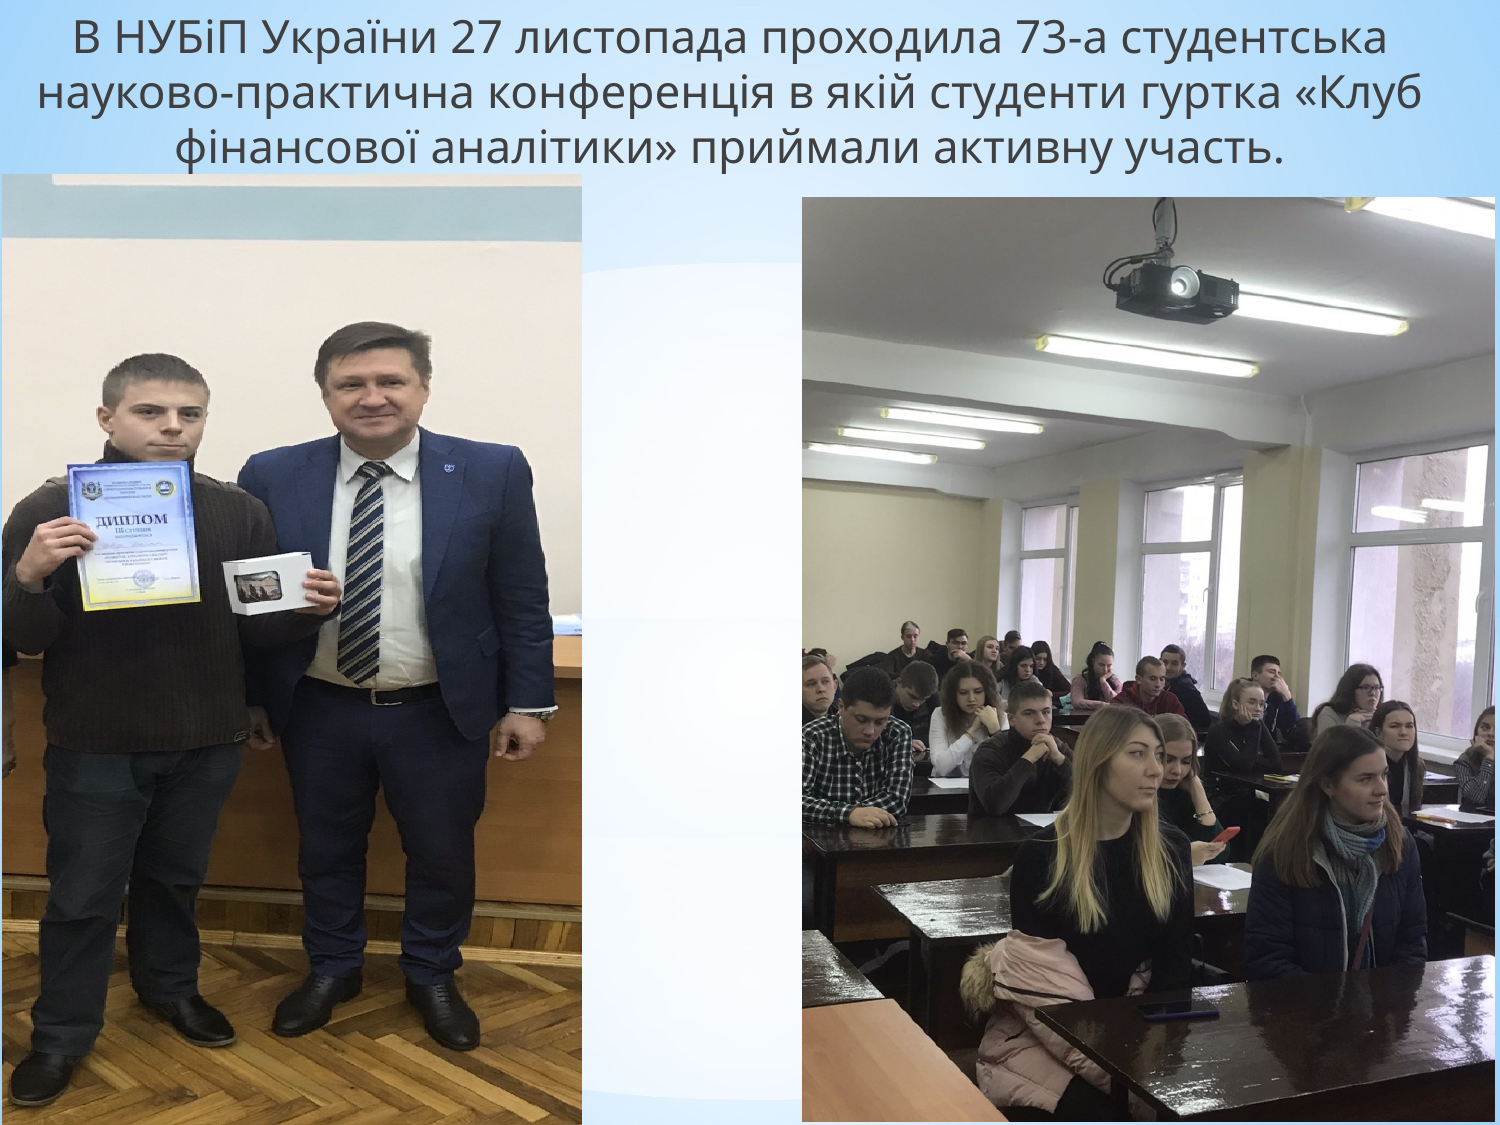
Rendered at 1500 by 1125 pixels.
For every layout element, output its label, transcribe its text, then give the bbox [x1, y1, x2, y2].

picture [801, 197, 1495, 1122]
list В НУБіП України 27 листопада проходила 73-а студентська науково-практична конференція в якій студенти гуртка «Клуб фінансової аналітики» приймали активну участь. [0, 0, 1454, 200]
picture [2, 174, 582, 1125]
